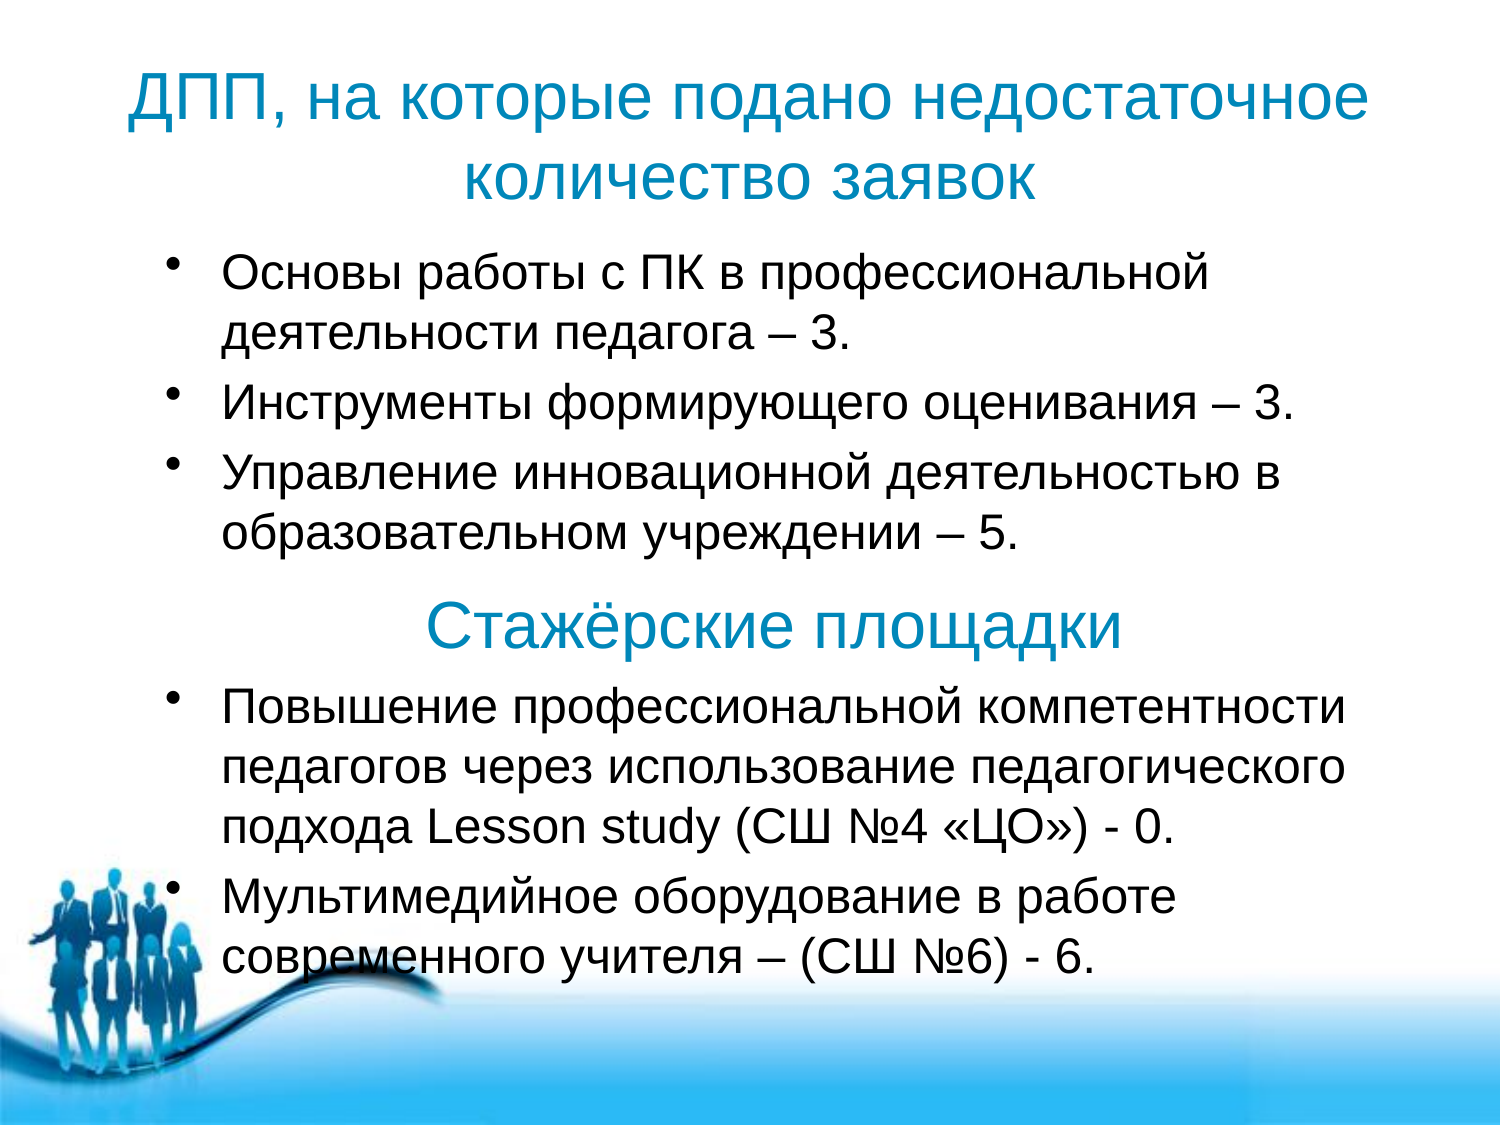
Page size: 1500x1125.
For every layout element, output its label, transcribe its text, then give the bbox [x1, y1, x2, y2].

picture [0, 0, 1500, 1125]
picture [144, 954, 150, 970]
title ДПП, на которые подано недостаточное количество заявок [75, 45, 1425, 244]
list Основы работы с ПК в профессиональной деятельности педагога – 3. Инструменты формирующего оценивания – 3. Управление инновационной деятельностью в образовательном учреждении – 5. Повышение профессиональной компетентности педагогов через использование педагогического подхода Lesson study (СШ №4 «ЦО») - 0. Мультимедийное оборудование в работе современного учителя – (СШ №6) - 6. [150, 231, 1500, 975]
text_box Стажёрские площадки [99, 574, 1450, 657]
picture [58, 1002, 63, 1011]
